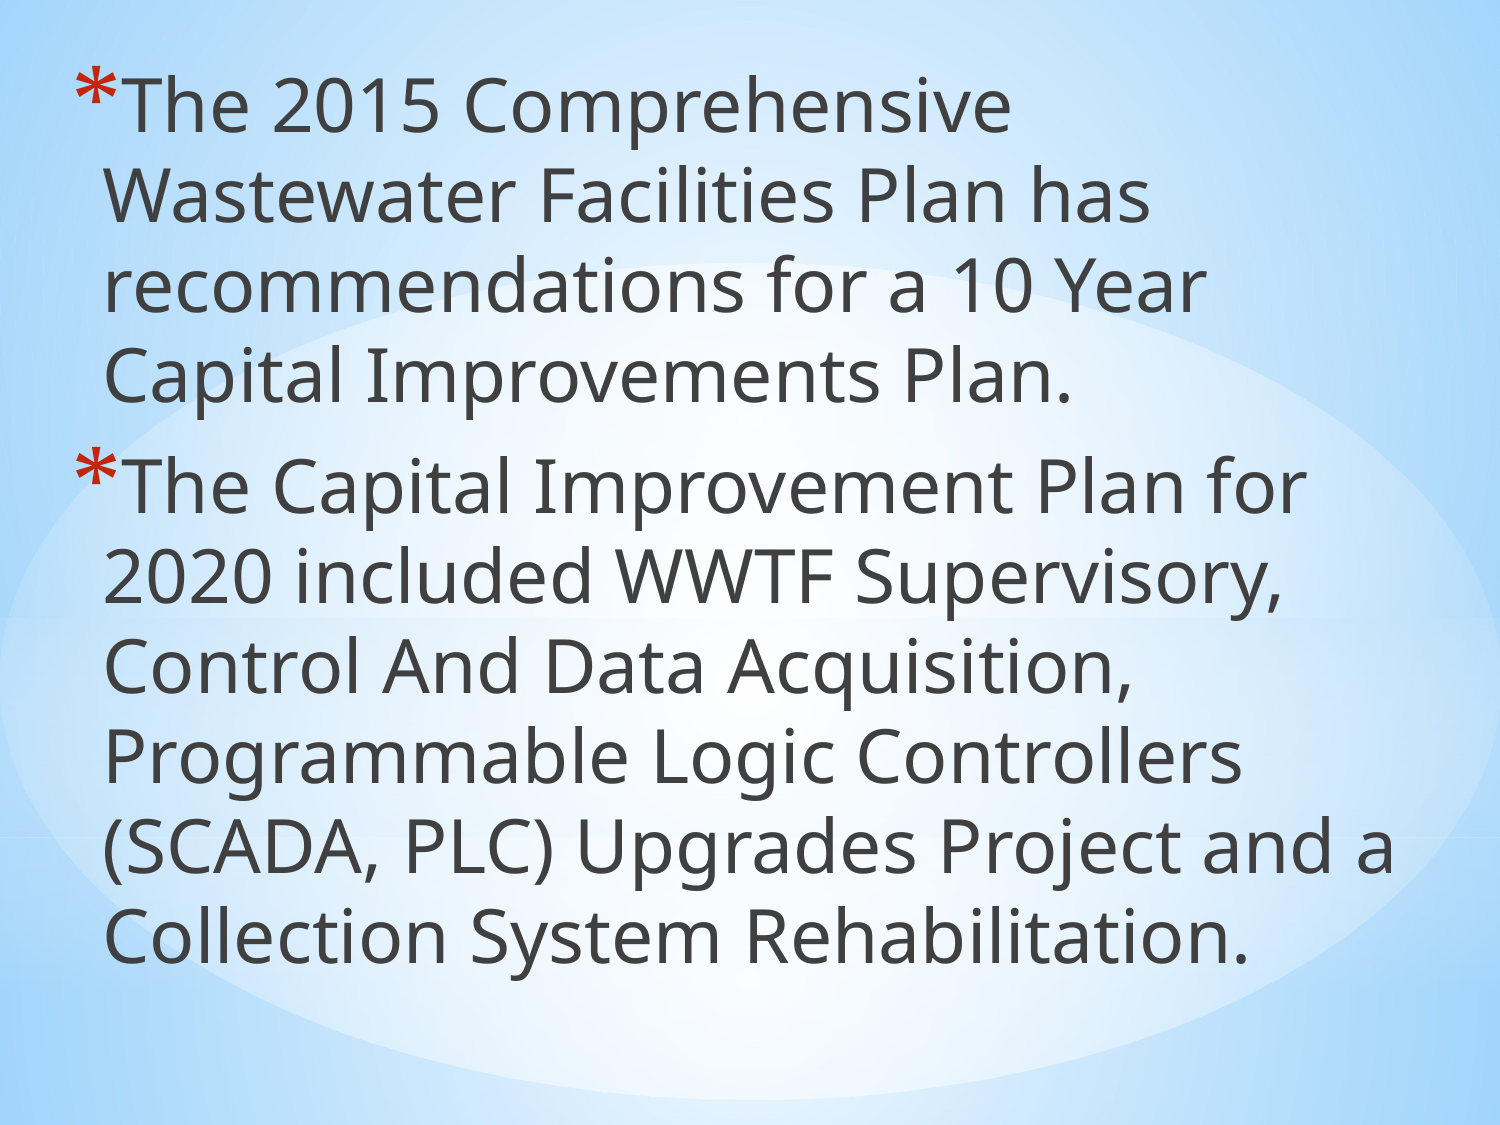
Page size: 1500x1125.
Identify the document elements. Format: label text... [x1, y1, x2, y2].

list The 2015 Comprehensive Wastewater Facilities Plan has recommendations for a 10 Year Capital Improvements Plan. The Capital Improvement Plan for 2020 included WWTF Supervisory, Control And Data Acquisition, Programmable Logic Controllers (SCADA, PLC) Upgrades Project and a Collection System Rehabilitation. [50, 50, 1425, 1050]
